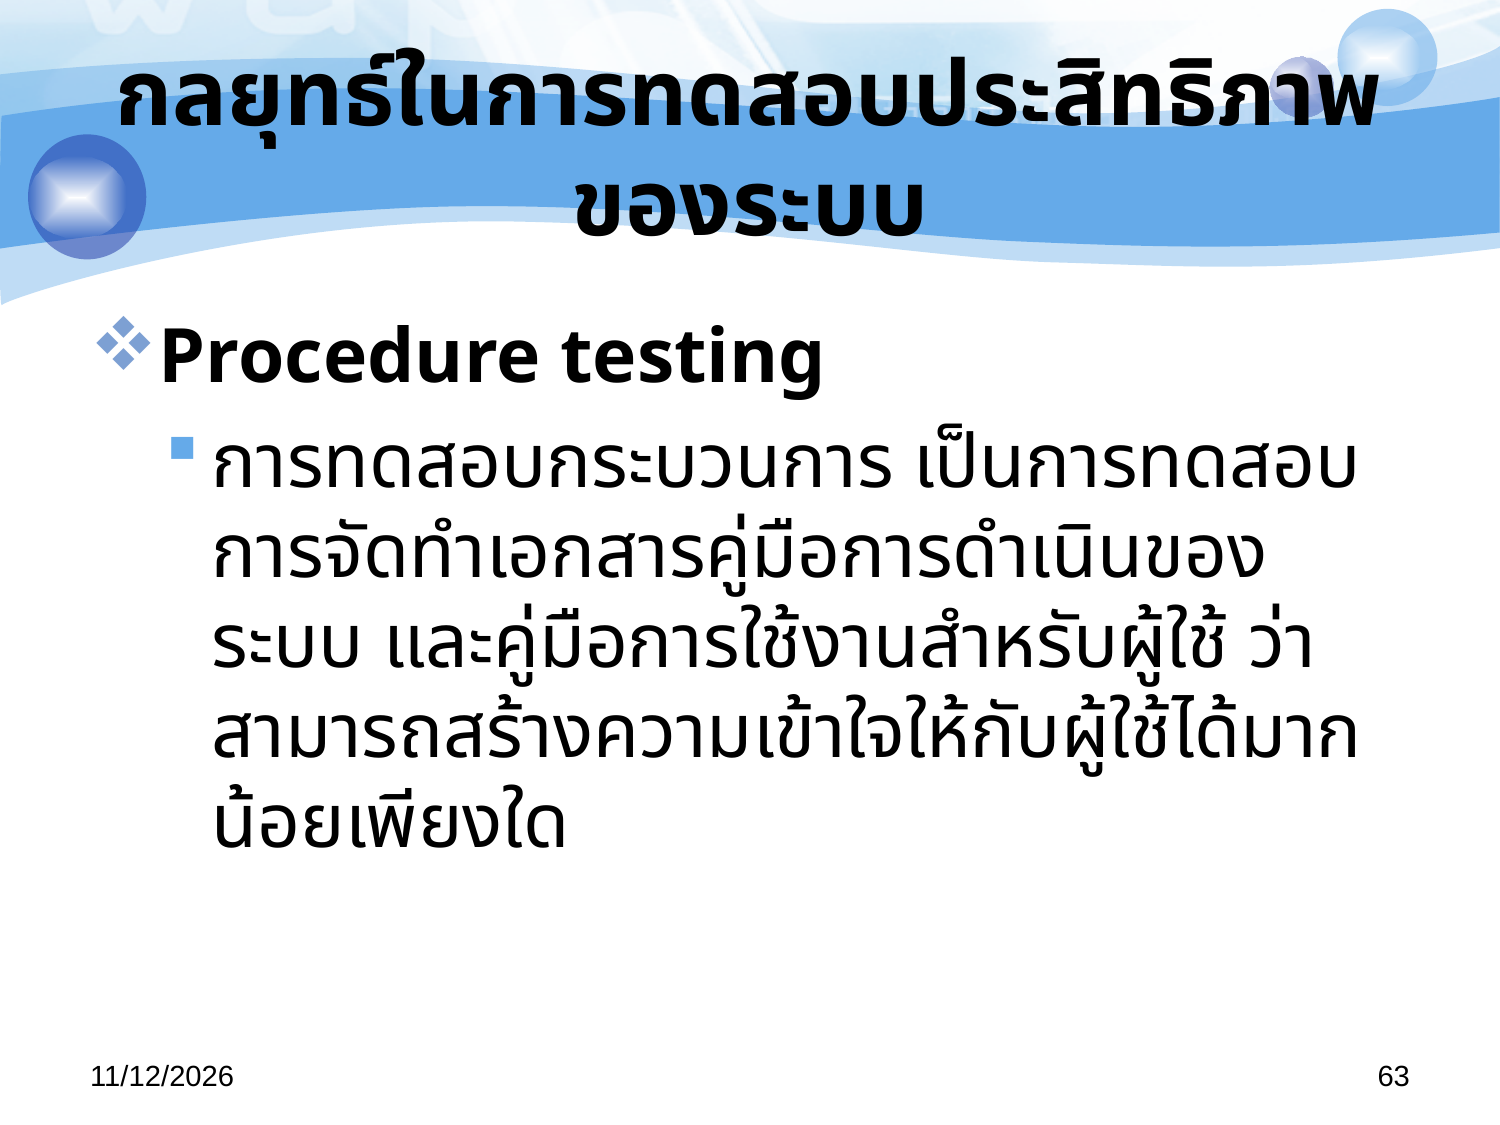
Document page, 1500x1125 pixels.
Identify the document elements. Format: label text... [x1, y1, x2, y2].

slide_number 63 [1074, 1049, 1426, 1103]
list Procedure testing การทดสอบกระบวนการ เป็นการทดสอบการจัดทำเอกสารคู่มือการดำเนินของระบบ และคู่มือการใช้งานสำหรับผู้ใช้ ว่าสามารถสร้างความเข้าใจให้กับผู้ใช้ได้มากน้อยเพียงใด [74, 299, 1426, 1038]
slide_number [74, 1049, 426, 1103]
picture [0, 0, 1500, 74]
title กลยุทธ์ในการทดสอบประสิทธิภาพของระบบ [49, 49, 1451, 238]
